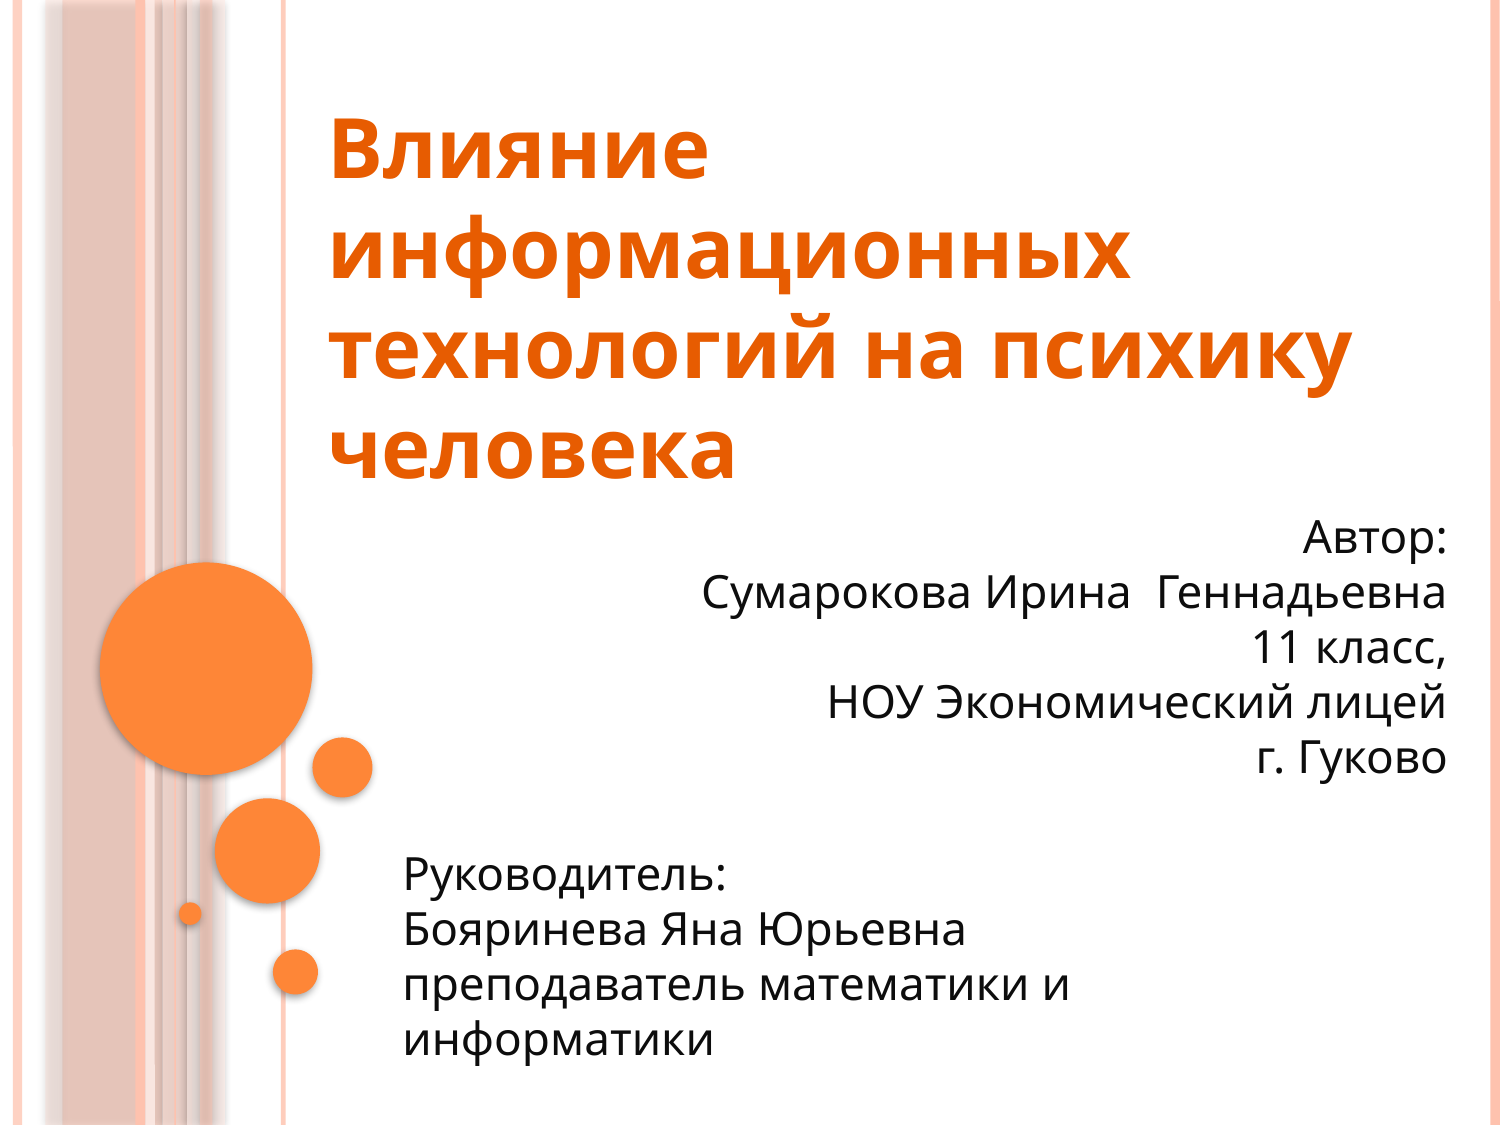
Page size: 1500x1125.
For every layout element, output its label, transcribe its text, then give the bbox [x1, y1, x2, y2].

subtitle Влияние информационных технологий на психику человека [312, 87, 1400, 488]
text_box Автор: Сумарокова Ирина Геннадьевна 11 класс, НОУ Экономический лицей г. Гуково [675, 500, 1463, 790]
text_box Руководитель: Бояринева Яна Юрьевна преподаватель математики и информатики [387, 837, 1138, 1073]
